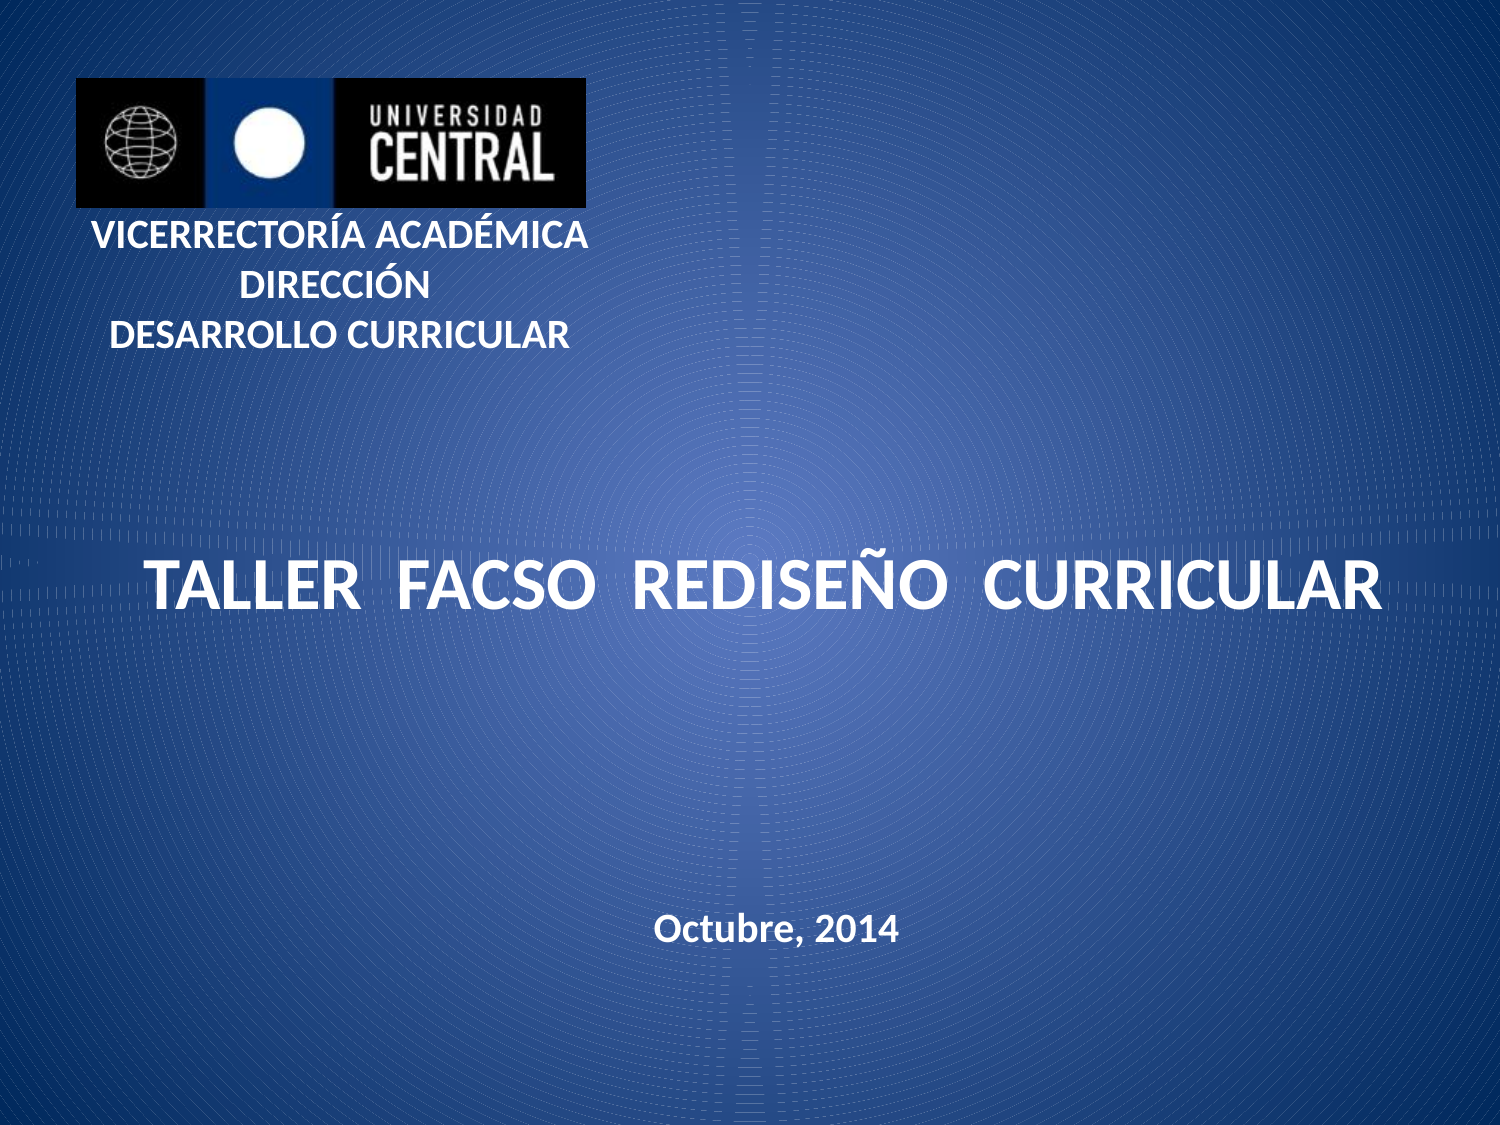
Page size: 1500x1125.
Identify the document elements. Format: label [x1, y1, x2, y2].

text_box [29, 77, 1500, 959]
